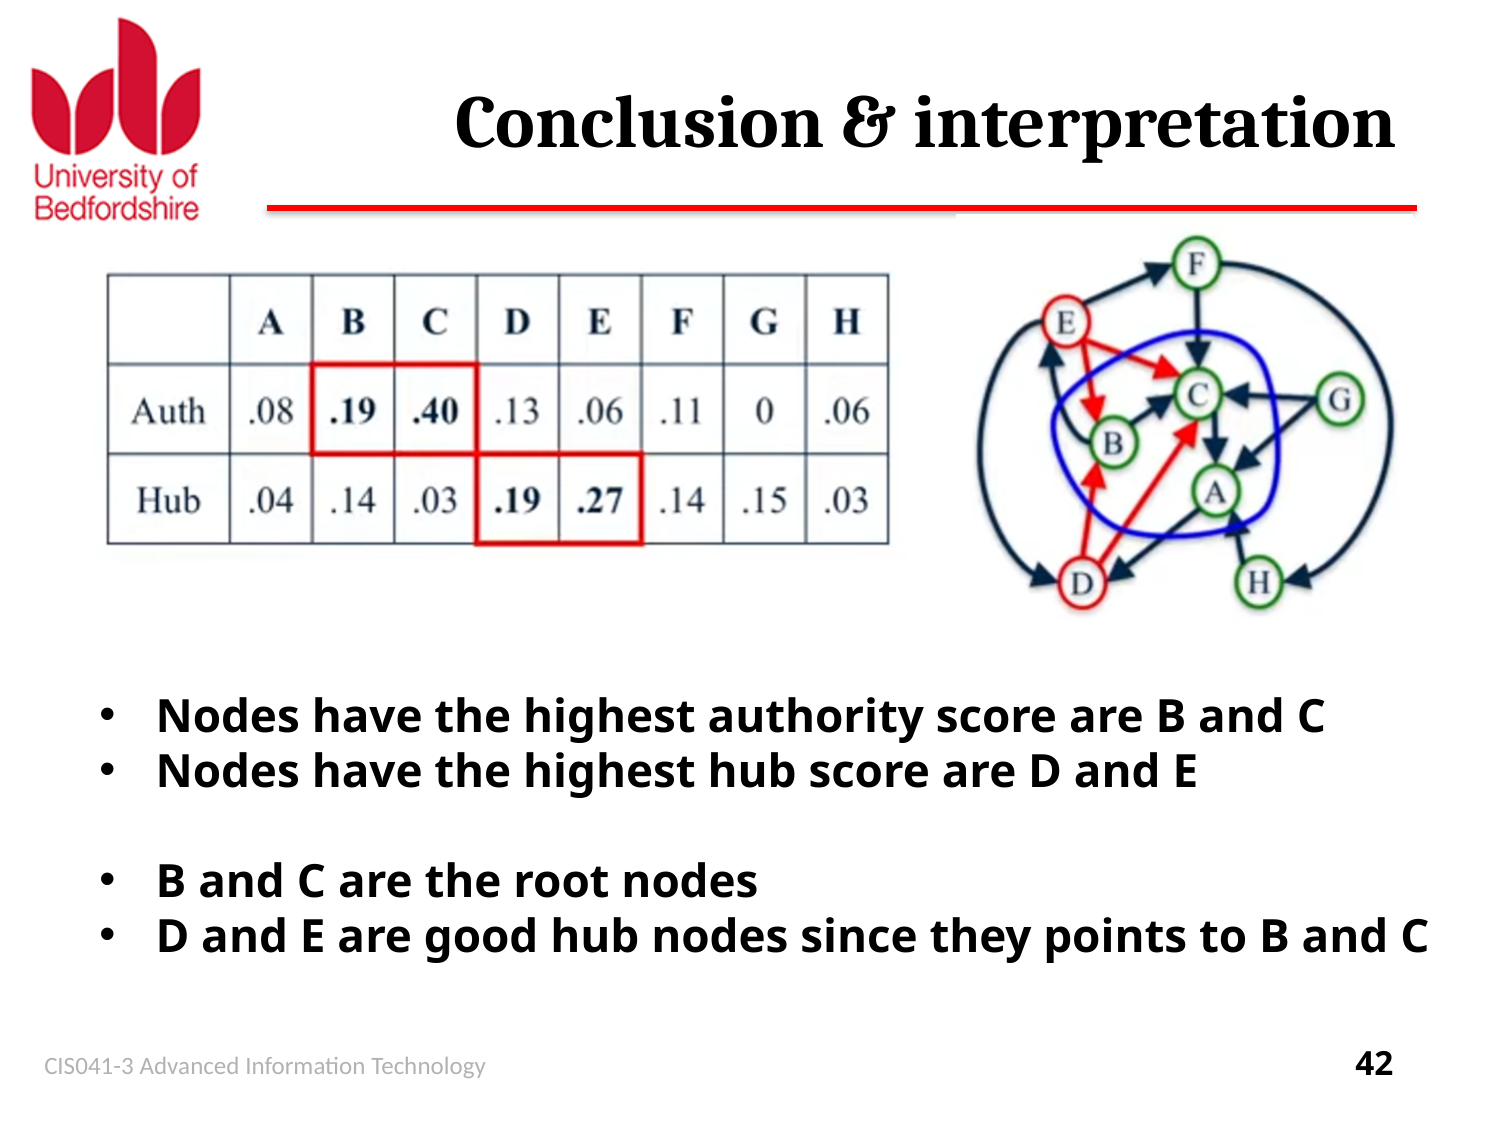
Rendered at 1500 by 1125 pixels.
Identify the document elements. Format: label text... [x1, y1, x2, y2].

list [64, 246, 913, 563]
picture [956, 214, 1413, 650]
footer CIS041-3 Advanced Information Technology [29, 1035, 514, 1095]
picture [0, 0, 237, 236]
text_box Nodes have the highest authority score are B and C Nodes have the highest hub score are D and E B and C are the root nodes D and E are good hub nodes since they points to B and C [84, 679, 1446, 969]
title Conclusion & interpretation [262, 61, 1413, 174]
